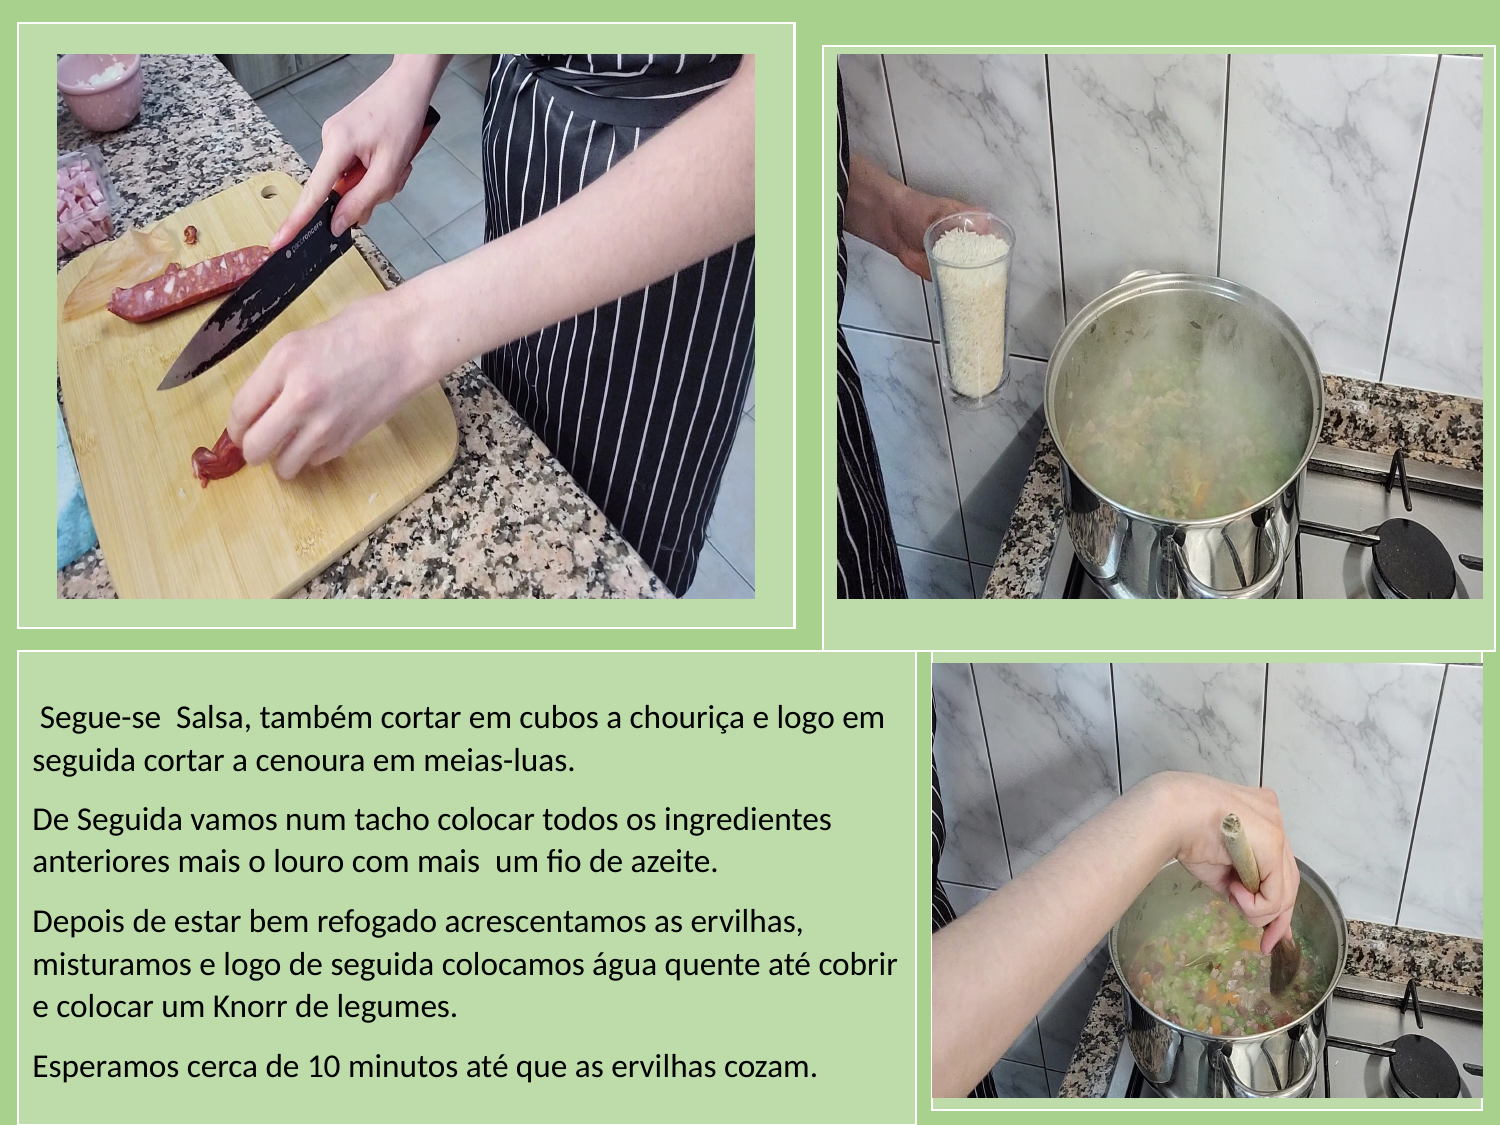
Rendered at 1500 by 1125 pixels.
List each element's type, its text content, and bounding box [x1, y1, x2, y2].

picture [57, 54, 755, 599]
picture [932, 663, 1483, 1098]
text_box Fotografia [822, 45, 1496, 652]
picture [837, 54, 1483, 599]
text_box Fotografia da atividade/ da folha de registo/ do trabalho realizado/ entre outros [17, 22, 796, 629]
text_box Fotografia [931, 650, 1483, 1111]
text_box Segue-se Salsa, também cortar em cubos a chouriça e logo em seguida cortar a cenoura em meias-luas. De Seguida vamos num tacho colocar todos os ingredientes anteriores mais o louro com mais um fio de azeite. Depois de estar bem refogado acrescentamos as ervilhas, misturamos e logo de seguida colocamos água quente até cobrir e colocar um Knorr de legumes. Esperamos cerca de 10 minutos até que as ervilhas cozam. [17, 650, 917, 1125]
